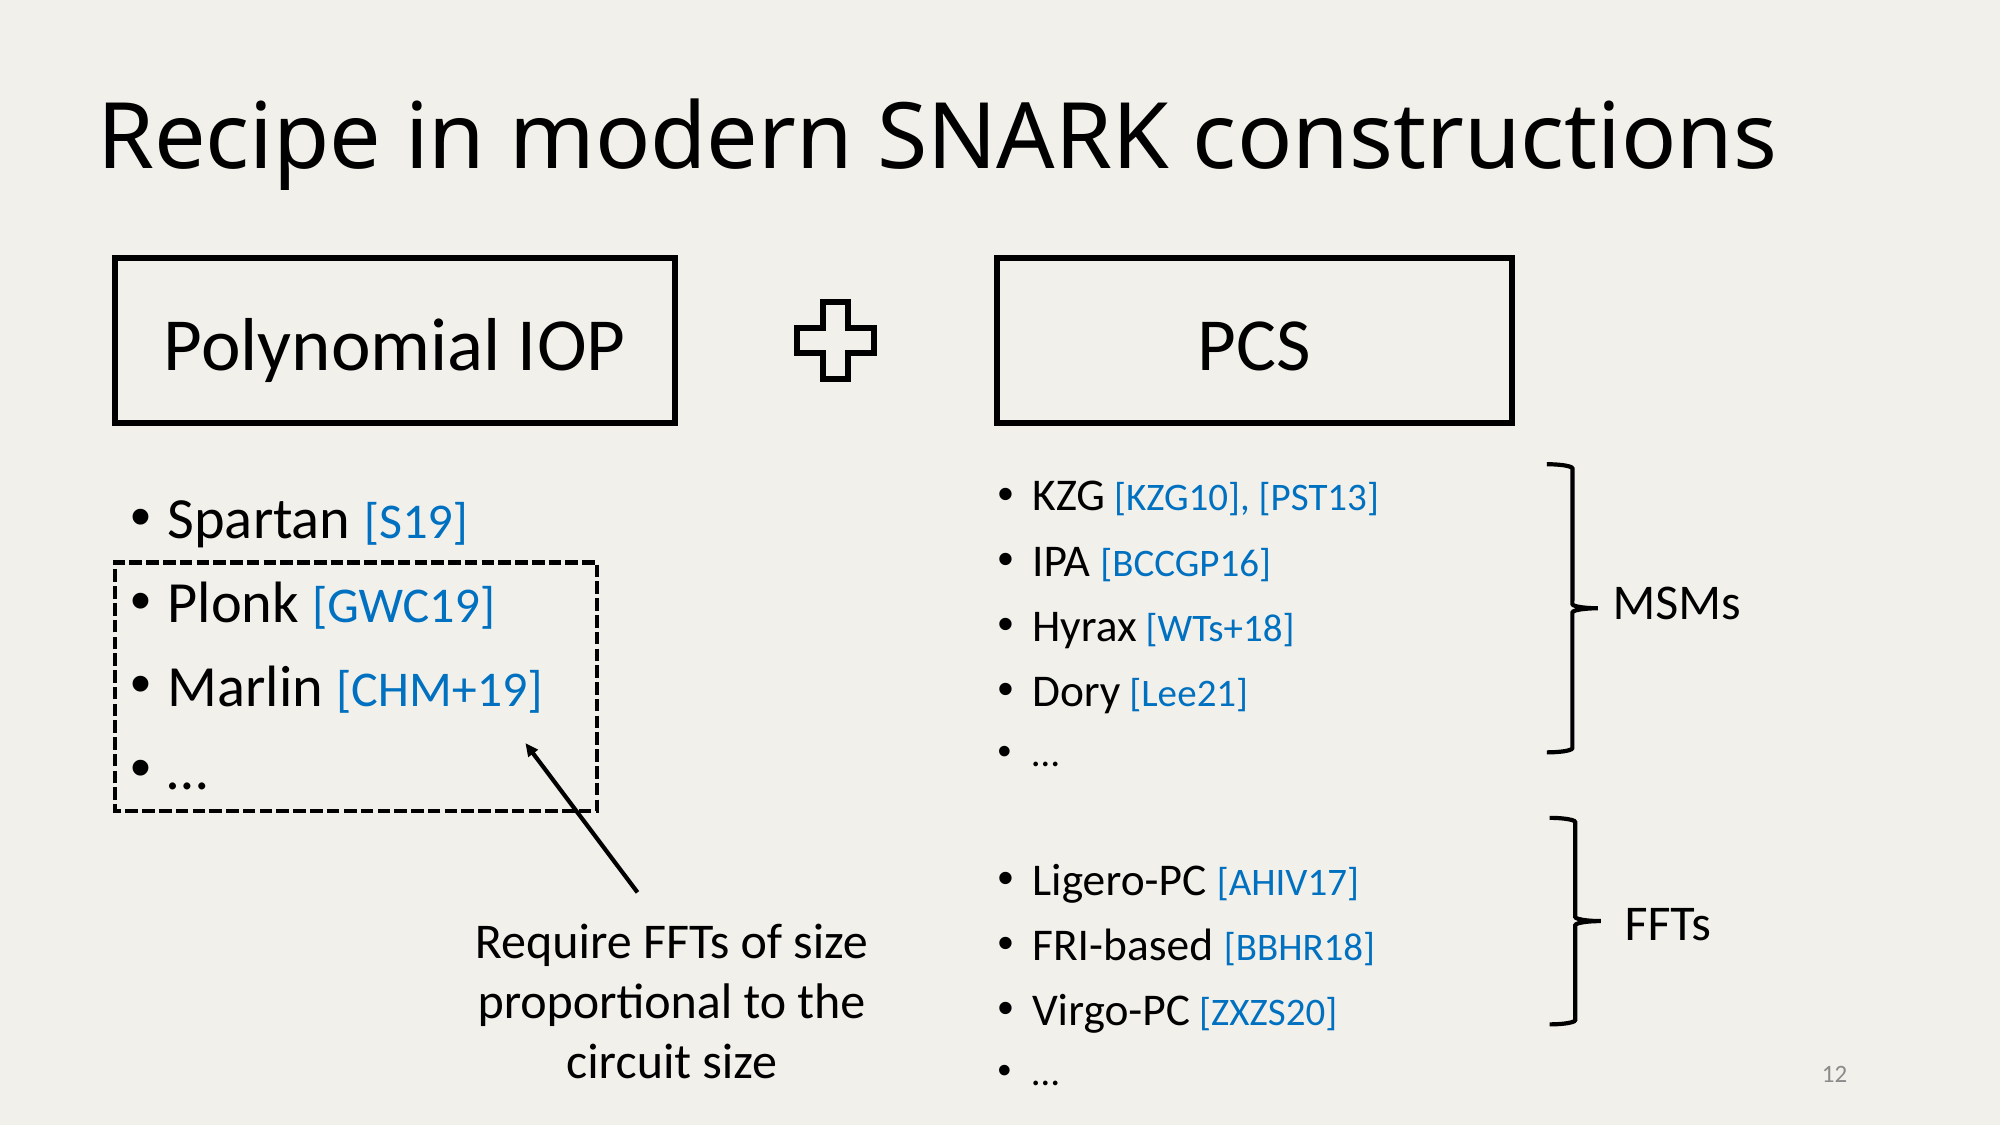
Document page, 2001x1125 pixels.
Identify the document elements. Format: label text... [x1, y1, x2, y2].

text_box Polynomial IOP [114, 257, 676, 424]
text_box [1549, 817, 1773, 1025]
list Spartan [S19] Plonk [GWC19] Marlin [CHM+19] … [115, 481, 675, 562]
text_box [1546, 464, 1778, 753]
text_box KZG [KZG10], [PST13] IPA [BCCGP16] Hyrax [WTs+18] Dory [Lee21] … Ligero-PC [AHIV17] FRI-based [BBHR18] Virgo-PC [ZXZS20] … [982, 464, 1754, 1103]
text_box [115, 562, 932, 1098]
text_box [796, 301, 875, 380]
slide_number 12 [1754, 1042, 1863, 1103]
title Recipe in modern SNARK constructions [82, 77, 1808, 201]
text_box PCS [996, 257, 1513, 424]
